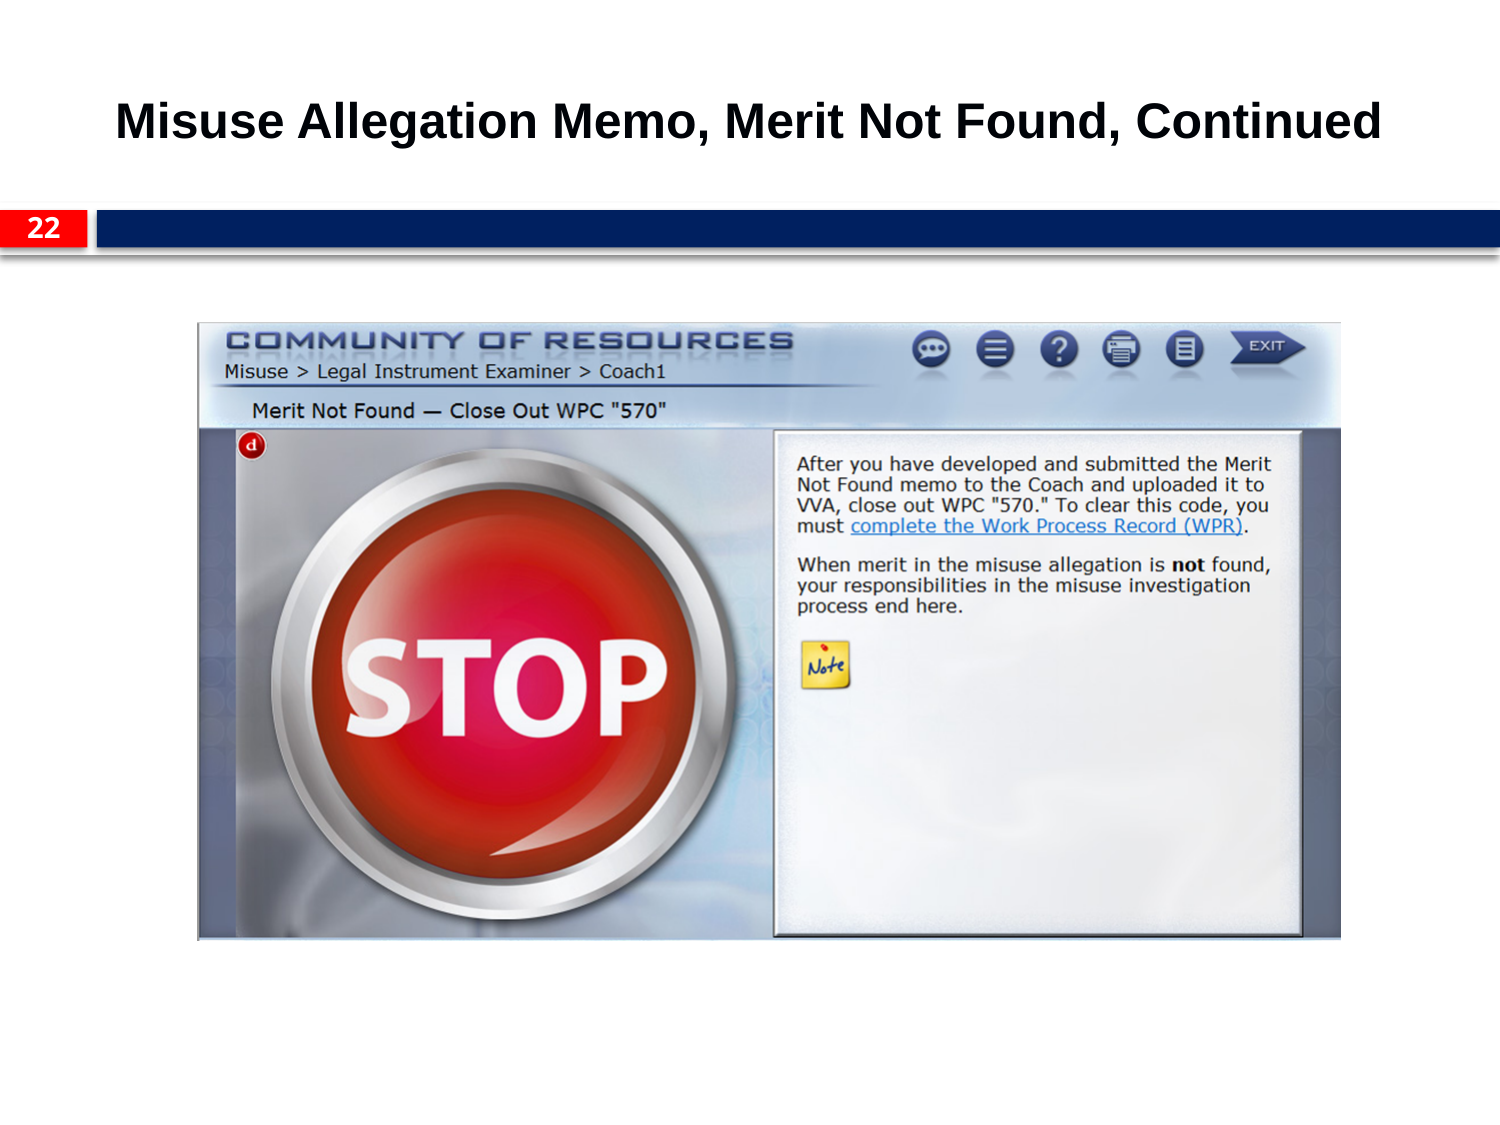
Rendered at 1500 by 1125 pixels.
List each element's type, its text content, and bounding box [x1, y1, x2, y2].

title Misuse Allegation Memo, Merit Not Found, Continued [100, 37, 1438, 200]
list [197, 321, 1341, 941]
slide_number 22 [0, 208, 88, 249]
